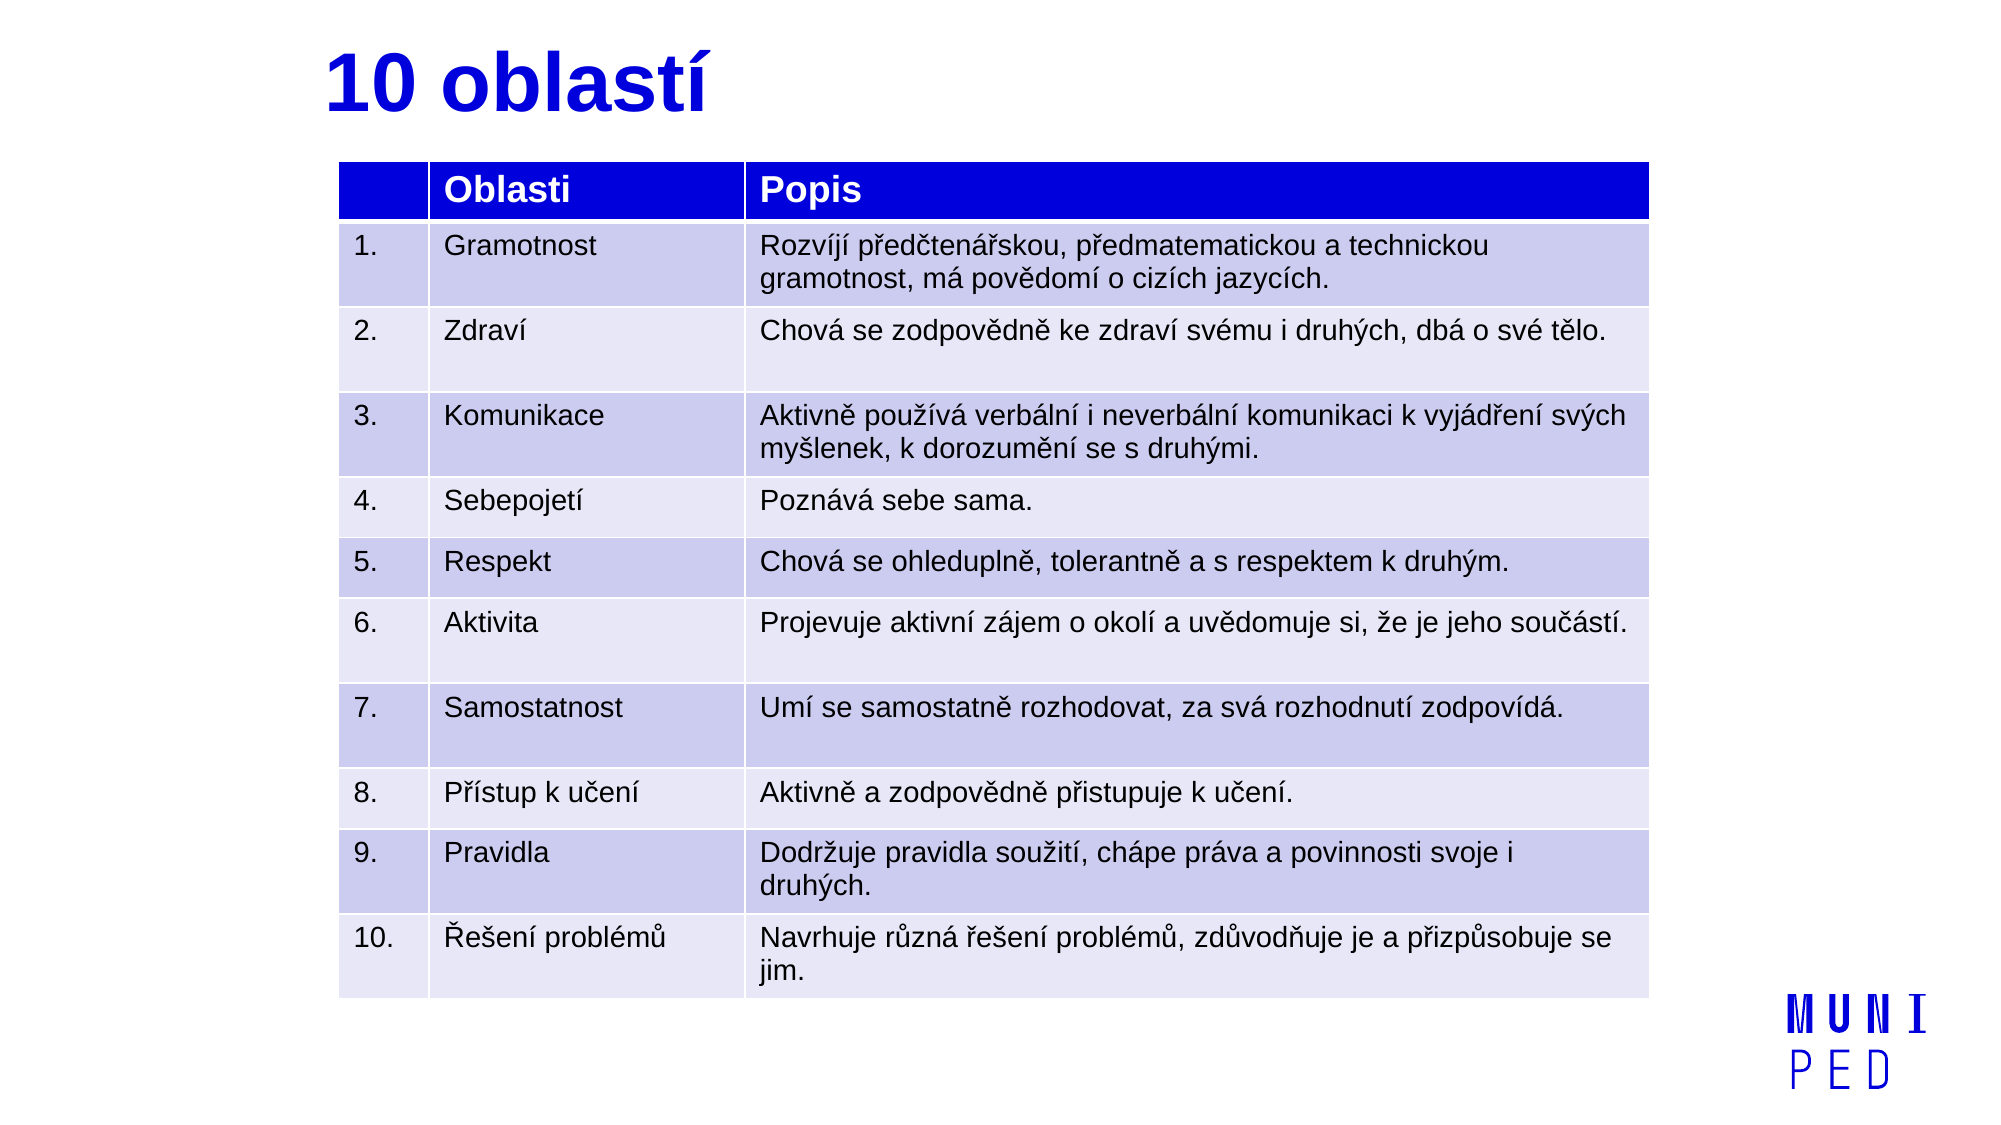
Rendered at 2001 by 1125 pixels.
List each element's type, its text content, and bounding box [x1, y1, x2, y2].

table_cell Projevuje aktivní zájem o okolí a uvědomuje si, že je jeho součástí. [746, 599, 1649, 682]
table_cell 8. [339, 769, 428, 828]
table_cell Aktivita [430, 599, 744, 682]
table_header [339, 162, 428, 219]
table_cell 5. [339, 538, 428, 597]
table_cell Respekt [430, 538, 744, 597]
table_cell Umí se samostatně rozhodovat, za svá rozhodnutí zodpovídá. [746, 684, 1649, 767]
table_cell 6. [339, 599, 428, 682]
title 10 oblastí [324, 45, 1550, 161]
table_header Oblasti [430, 162, 744, 219]
table_cell Samostatnost [430, 684, 744, 767]
table_cell Komunikace [430, 393, 744, 476]
table_cell Aktivně používá verbální i neverbální komunikaci k vyjádření svých myšlenek, k dorozumění se s druhými. [746, 393, 1649, 476]
table_cell Dodržuje pravidla soužití, chápe práva a povinnosti svoje i druhých. [746, 830, 1649, 913]
table_cell Aktivně a zodpovědně přistupuje k učení. [746, 769, 1649, 828]
table_cell Zdraví [430, 308, 744, 391]
table_cell Řešení problémů [430, 915, 744, 998]
table_cell 7. [339, 684, 428, 767]
table_cell 2. [339, 308, 428, 391]
table_cell 1. [339, 224, 428, 306]
table_cell Pravidla [430, 830, 744, 913]
table_cell Poznává sebe sama. [746, 478, 1649, 537]
table_cell Chová se ohleduplně, tolerantně a s respektem k druhým. [746, 538, 1649, 597]
table_cell Přístup k učení [430, 769, 744, 828]
table_cell Sebepojetí [430, 478, 744, 537]
table_cell 10. [339, 915, 428, 998]
table_cell 9. [339, 830, 428, 913]
table_cell Rozvíjí předčtenářskou, předmatematickou a technickou gramotnost, má povědomí o cizích jazycích. [746, 224, 1649, 306]
table_cell Navrhuje různá řešení problémů, zdůvodňuje je a přizpůsobuje se jim. [746, 915, 1649, 998]
table_cell 3. [339, 393, 428, 476]
table_cell Gramotnost [430, 224, 744, 306]
table_cell Chová se zodpovědně ke zdraví svému i druhých, dbá o své tělo. [746, 308, 1649, 391]
table_header Popis [746, 162, 1649, 219]
table_cell 4. [339, 478, 428, 537]
